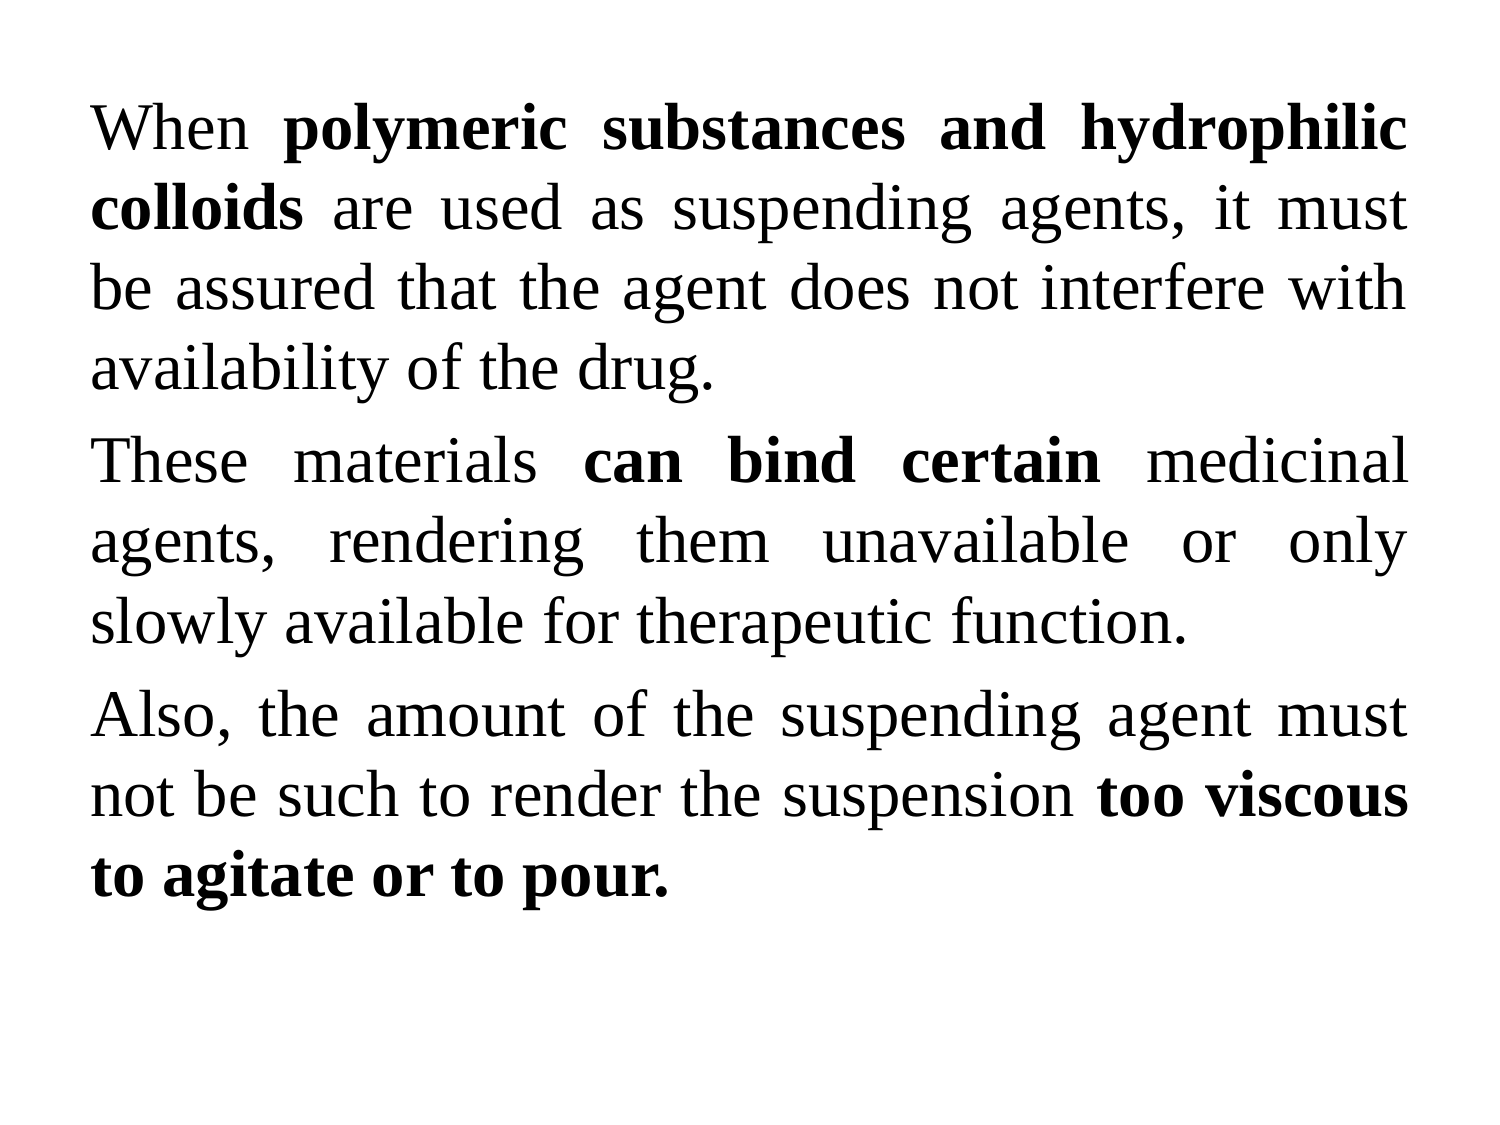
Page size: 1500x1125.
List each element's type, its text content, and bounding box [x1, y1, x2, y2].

list When polymeric substances and hydrophilic colloids are used as suspending agents, it must be assured that the agent does not interfere with availability of the drug. These materials can bind certain medicinal agents, rendering them unavailable or only slowly available for therapeutic function. Also, the amount of the suspending agent must not be such to render the suspension too viscous to agitate or to pour. [75, 75, 1425, 1005]
